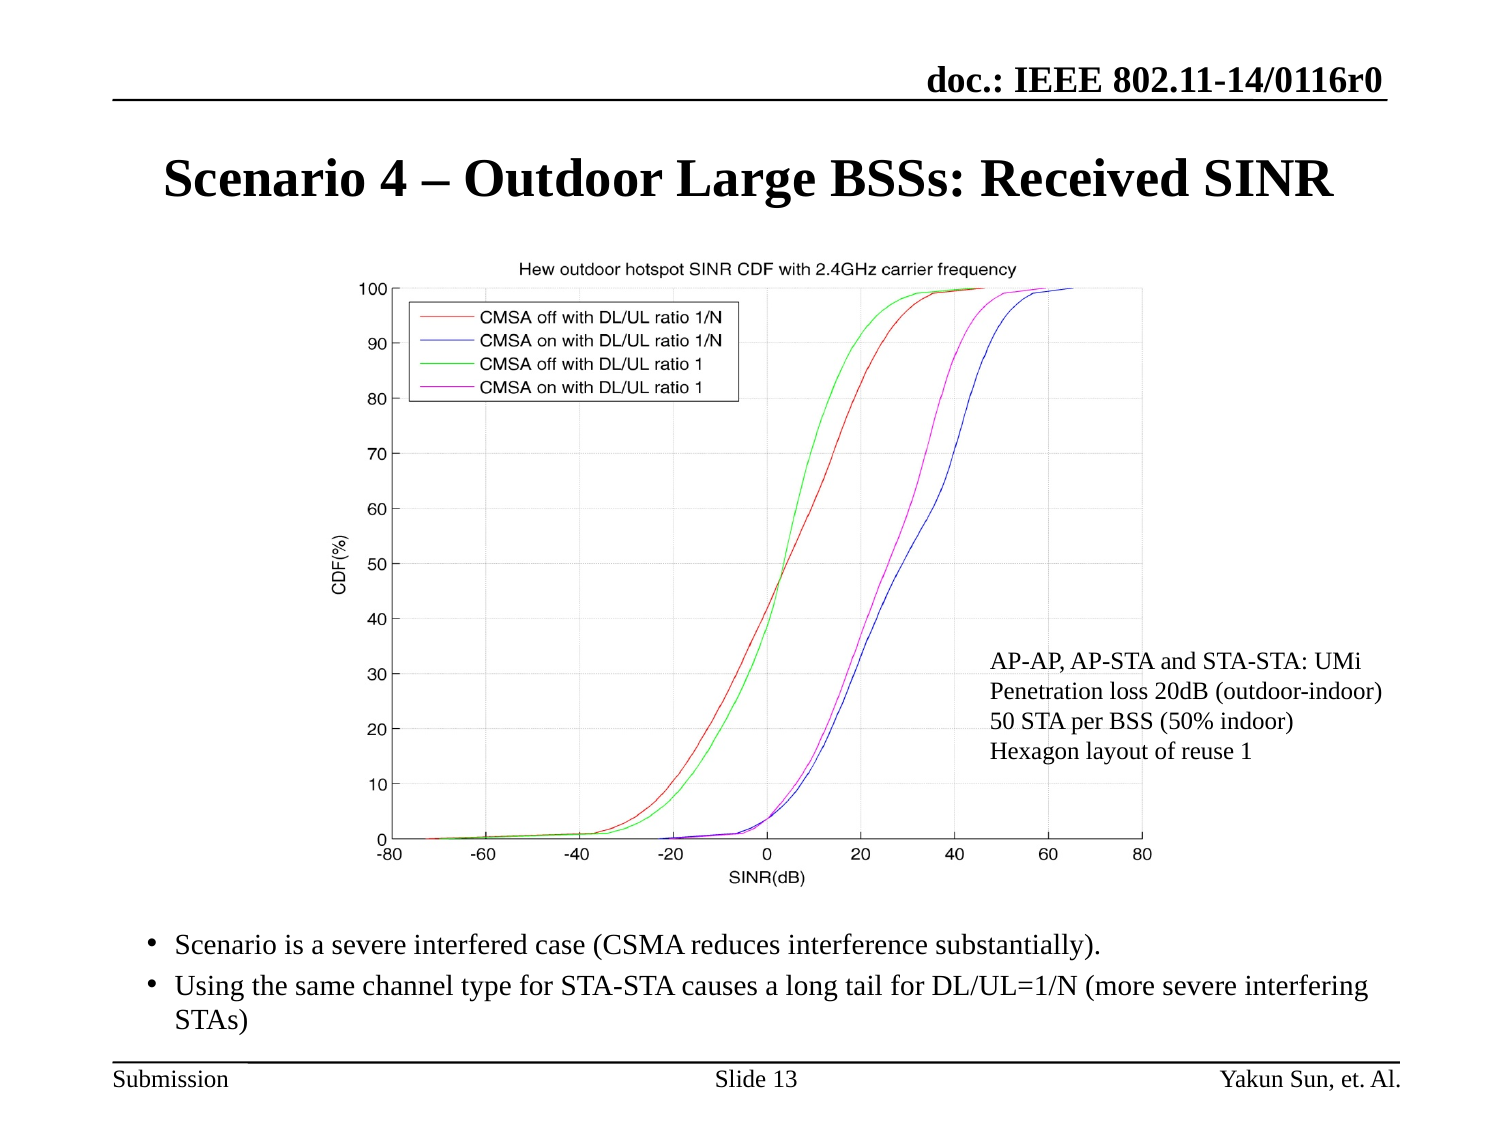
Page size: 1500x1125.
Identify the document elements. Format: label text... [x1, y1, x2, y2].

footer Yakun Sun, et. Al. [1217, 1062, 1402, 1093]
title Scenario 4 – Outdoor Large BSSs: Received SINR [112, 112, 1388, 238]
text_box AP-AP, AP-STA and STA-STA: UMi Penetration loss 20dB (outdoor-indoor) 50 STA per BSS (50% indoor) Hexagon layout of reuse 1 [1240, 637, 1438, 772]
text_box Scenario is a severe interfered case (CSMA reduces interference substantially). Using the same channel type for STA-STA causes a long tail for DL/UL=1/N (more severe interfering STAs) [137, 924, 1425, 1036]
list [265, 237, 1234, 913]
slide_number Slide 13 [712, 1062, 800, 1093]
